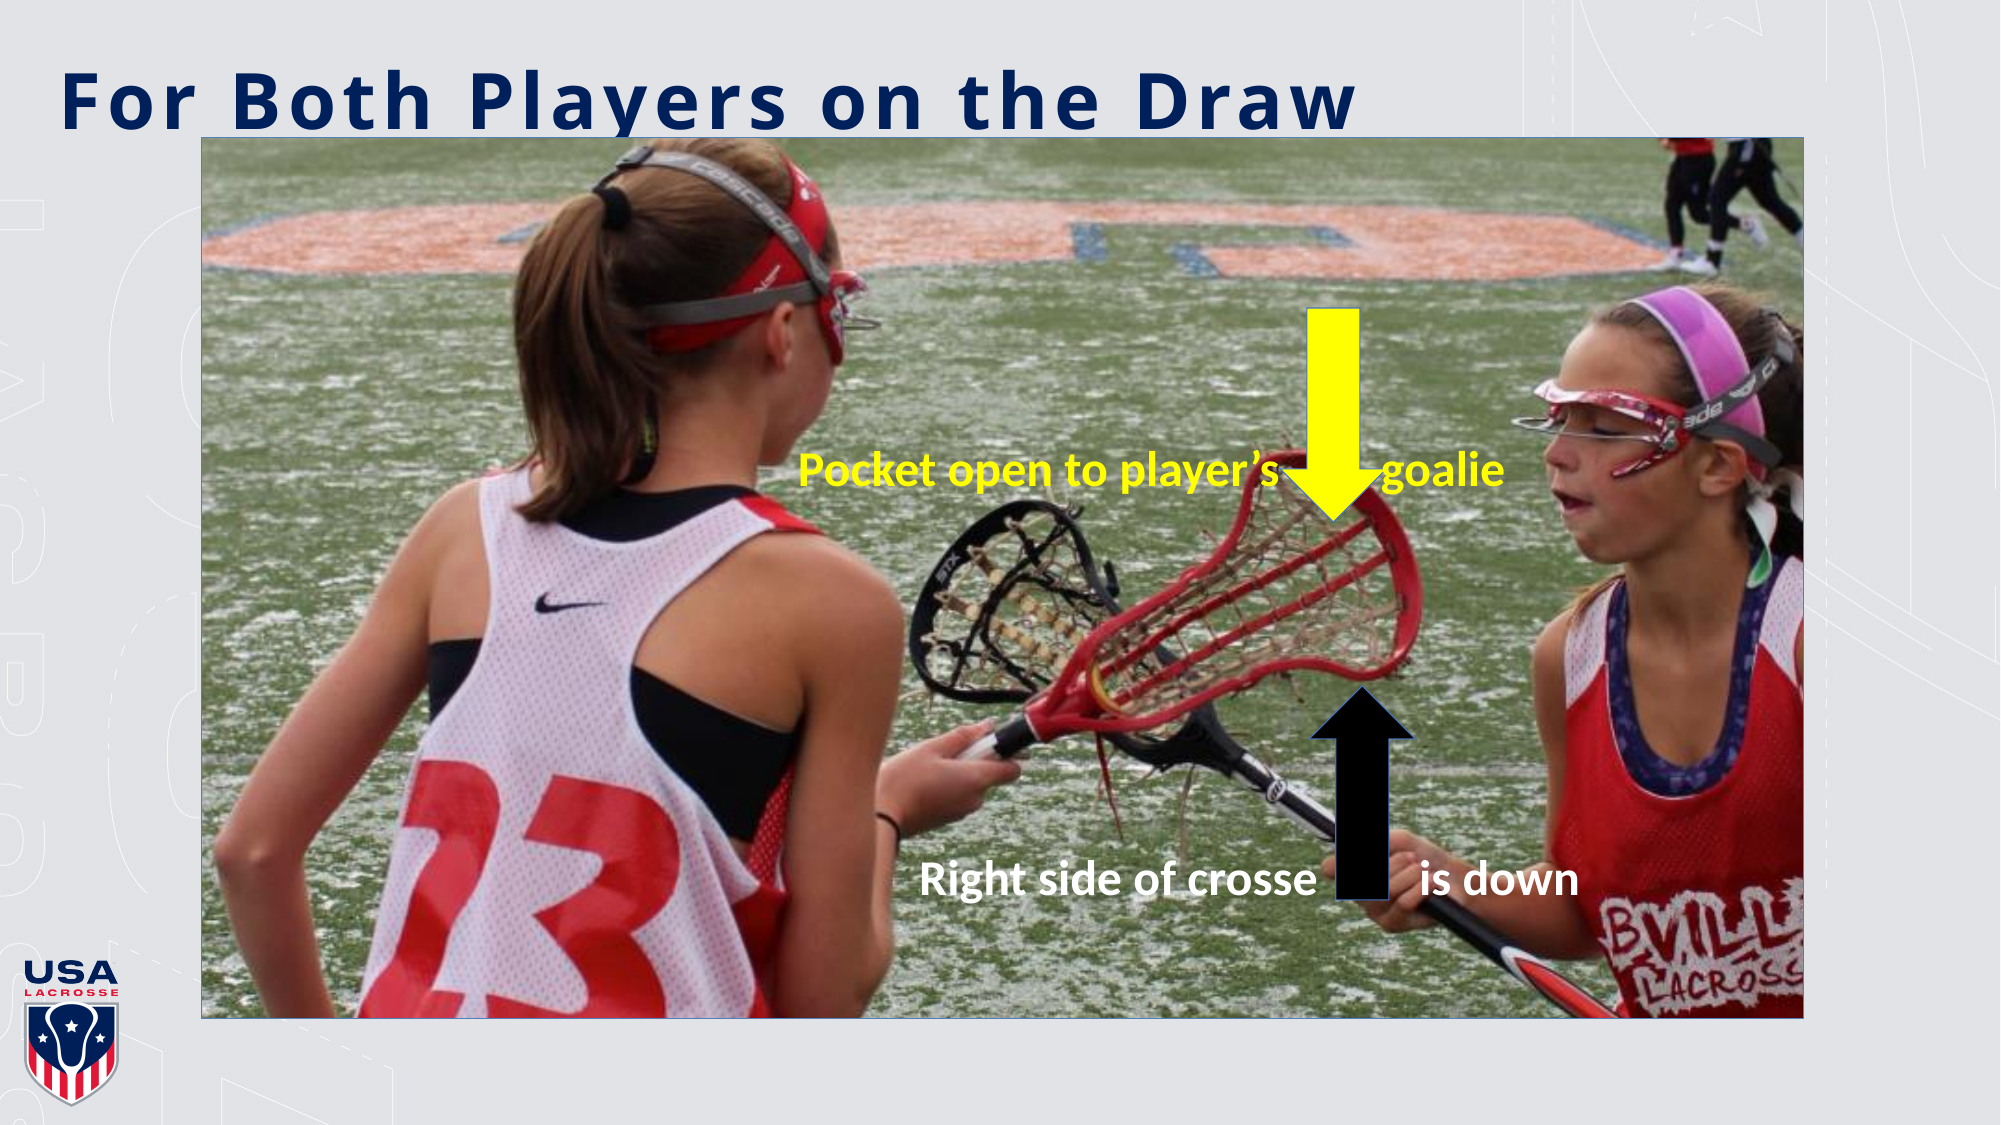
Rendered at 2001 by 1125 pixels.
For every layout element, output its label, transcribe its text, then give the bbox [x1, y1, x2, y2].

title For Both Players on the Draw [43, 45, 1769, 171]
picture [0, 0, 2001, 1125]
